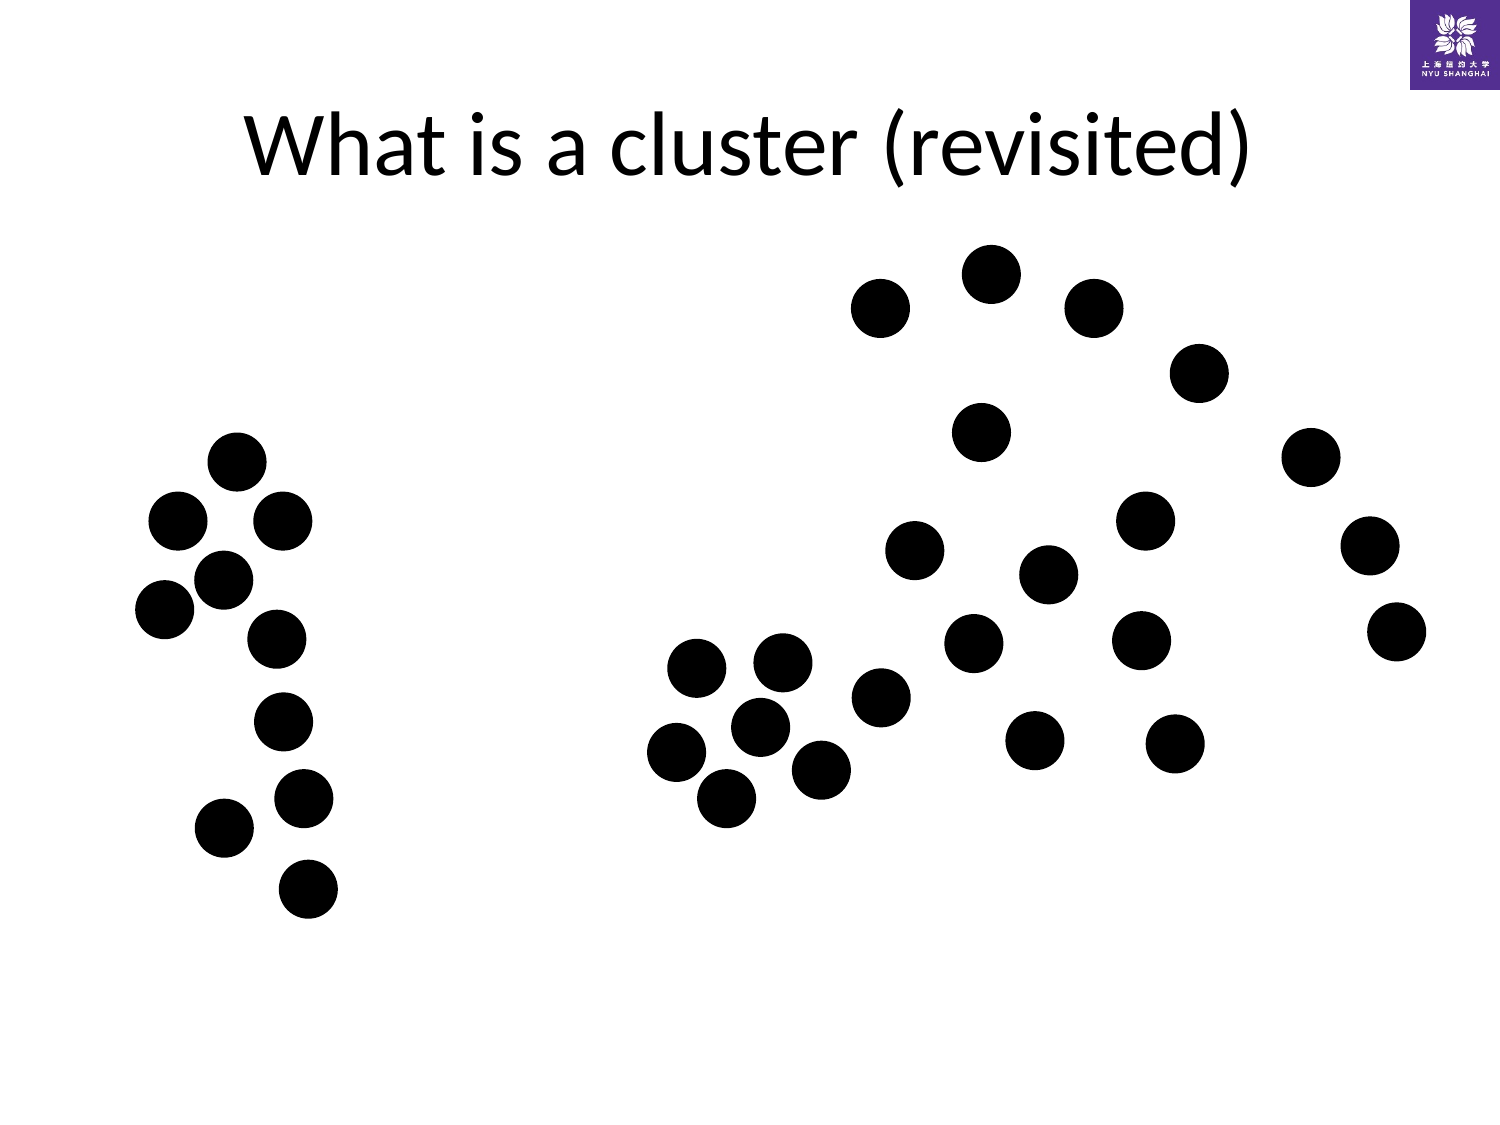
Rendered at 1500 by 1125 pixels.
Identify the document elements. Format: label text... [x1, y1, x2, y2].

text_box [1109, 609, 1174, 673]
text_box [959, 242, 1023, 307]
text_box [789, 738, 854, 802]
text_box [729, 695, 793, 760]
text_box [1017, 543, 1081, 607]
text_box [883, 519, 947, 583]
text_box [192, 548, 256, 612]
text_box [1279, 425, 1343, 490]
text_box [276, 857, 340, 921]
text_box [644, 720, 709, 785]
text_box [751, 631, 815, 695]
text_box [848, 276, 913, 341]
text_box [133, 578, 197, 642]
text_box [1167, 341, 1231, 406]
text_box [205, 430, 269, 494]
text_box [942, 611, 1006, 676]
text_box [192, 796, 256, 860]
text_box [694, 767, 759, 831]
text_box [245, 607, 309, 671]
text_box [251, 690, 316, 754]
text_box [251, 489, 315, 553]
text_box [272, 767, 336, 831]
title What is a cluster (revisited) [75, 45, 1425, 233]
text_box [1003, 709, 1067, 773]
text_box [665, 636, 729, 700]
text_box [1114, 489, 1178, 553]
text_box [1143, 712, 1207, 776]
text_box [146, 489, 210, 553]
text_box [1338, 514, 1402, 578]
picture [1410, 0, 1500, 90]
text_box [1062, 276, 1126, 341]
text_box [849, 666, 913, 730]
text_box [949, 400, 1014, 465]
text_box [1365, 600, 1429, 664]
